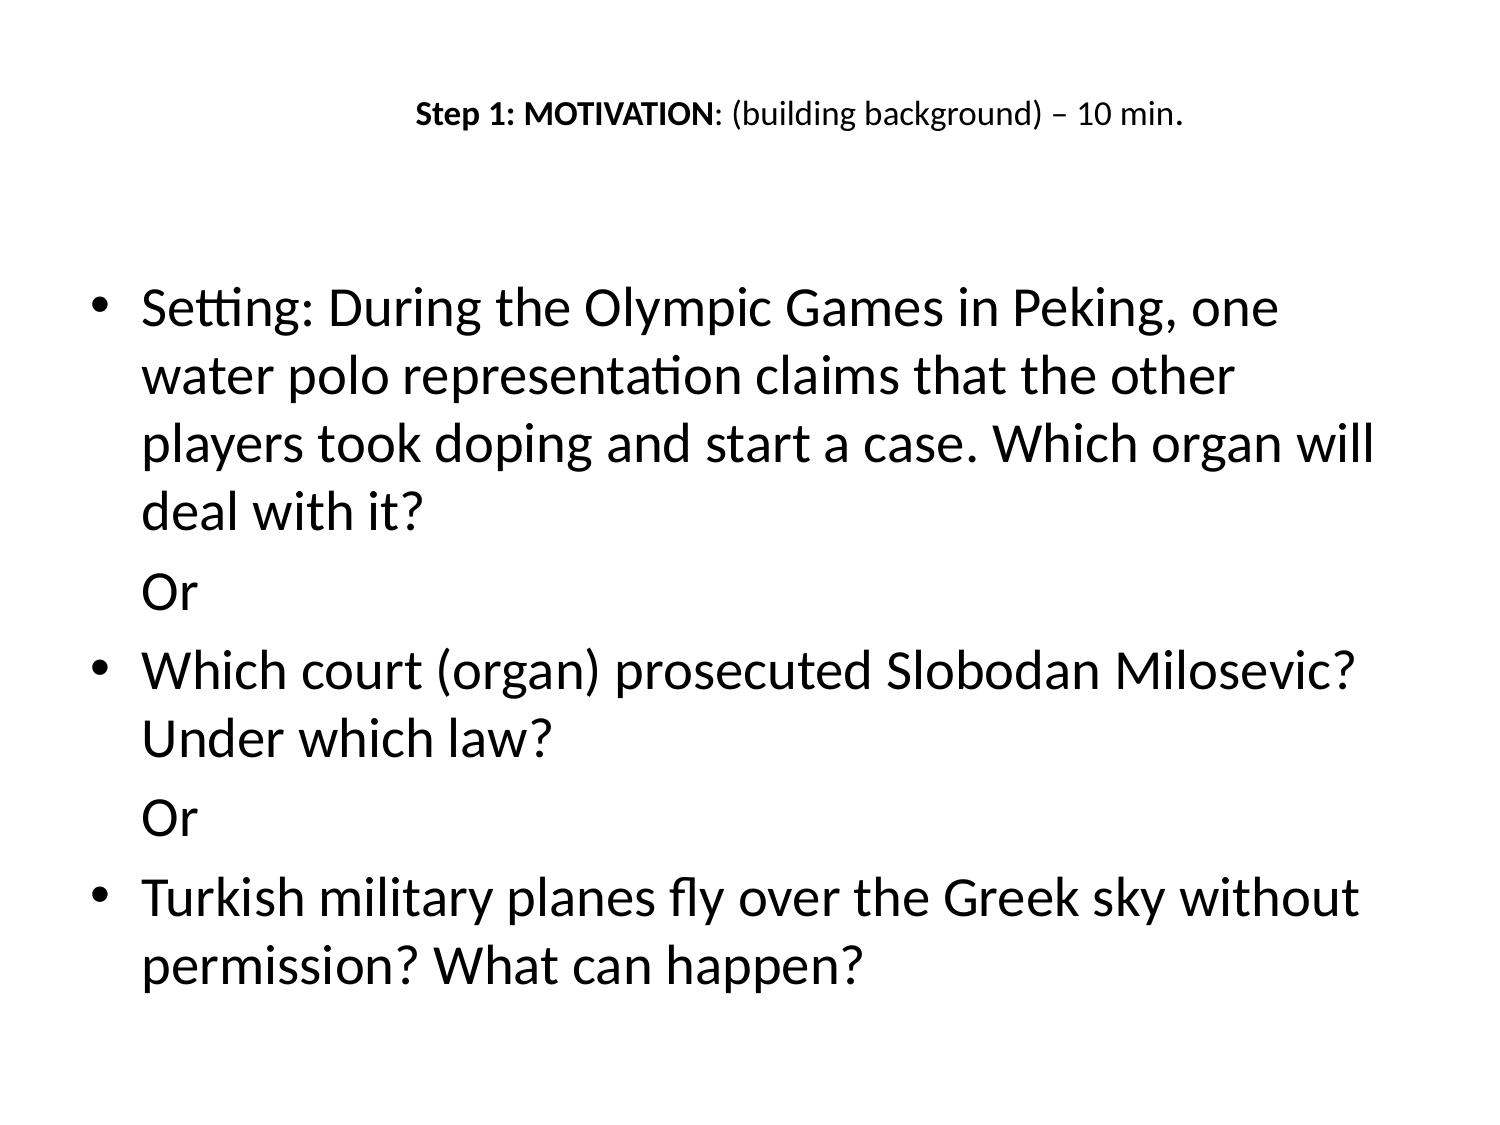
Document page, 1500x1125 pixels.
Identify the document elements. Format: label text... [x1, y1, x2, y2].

title Step 1: MOTIVATION: (building background) – 10 min. [137, 37, 1463, 188]
list Setting: During the Olympic Games in Peking, one water polo representation claims that the other players took doping and start a case. Which organ will deal with it? Or Which court (organ) prosecuted Slobodan Milosevic? Under which law? Or Turkish military planes fly over the Greek sky without permission? What can happen? [75, 262, 1425, 1005]
